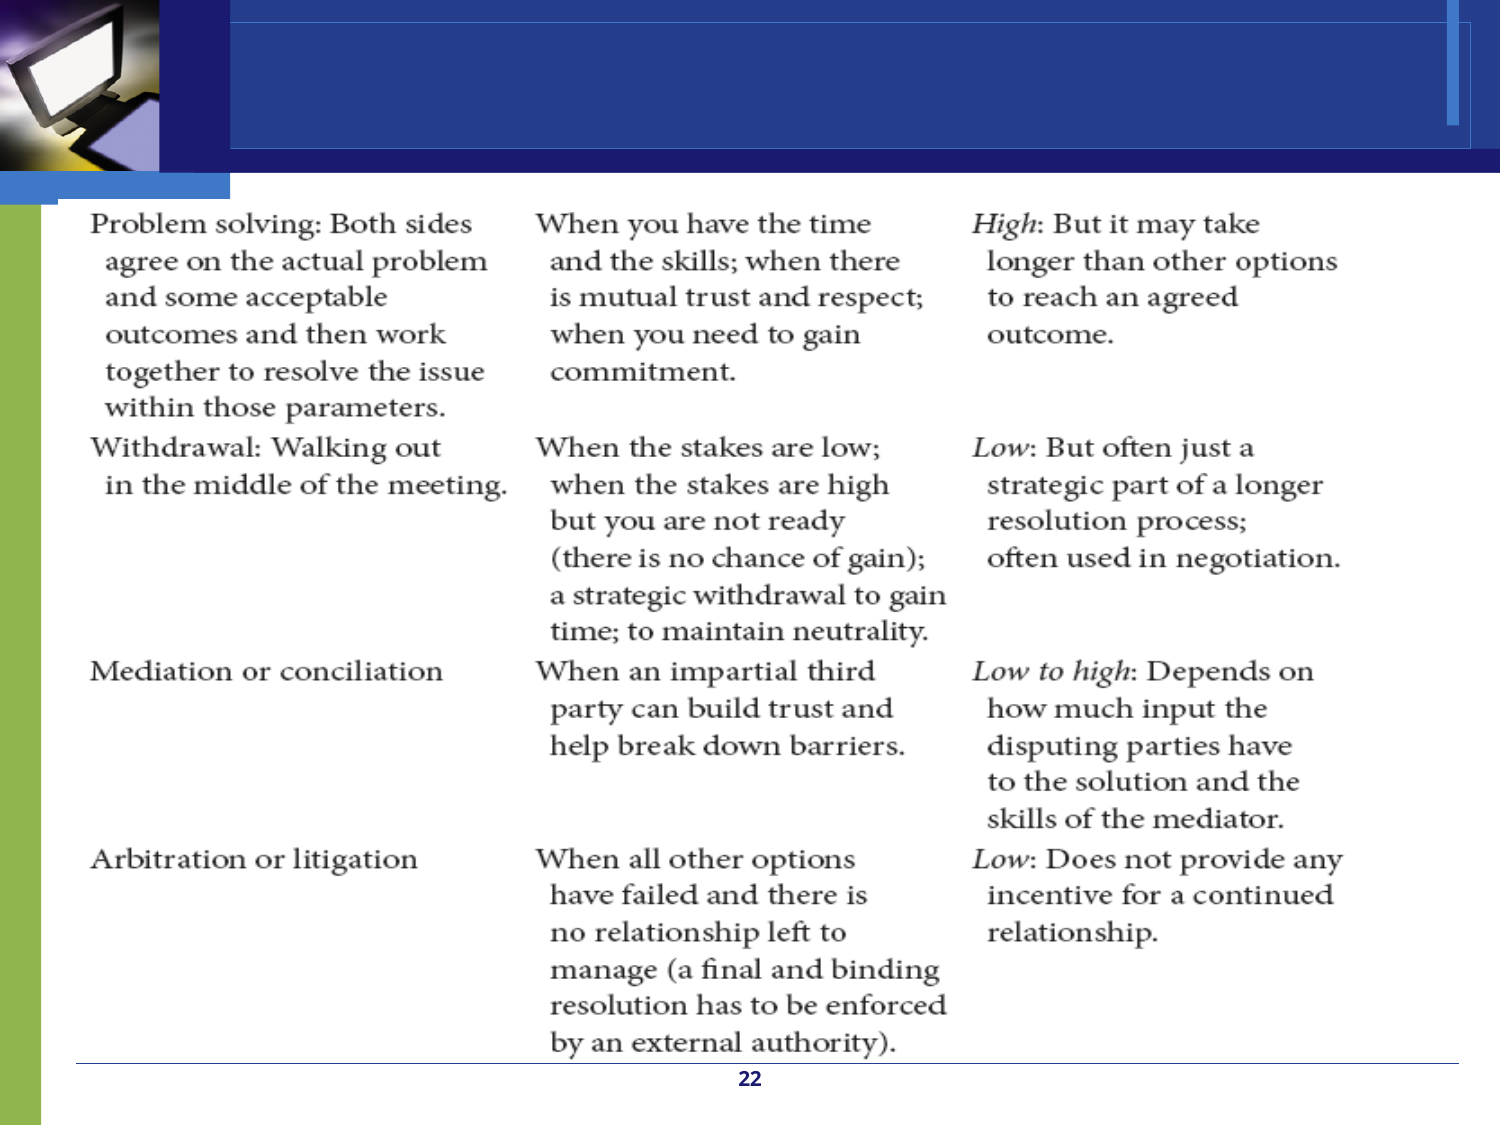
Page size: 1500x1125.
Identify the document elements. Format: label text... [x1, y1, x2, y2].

picture [0, 0, 159, 171]
slide_number 22 [574, 1068, 926, 1096]
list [58, 198, 1395, 1061]
